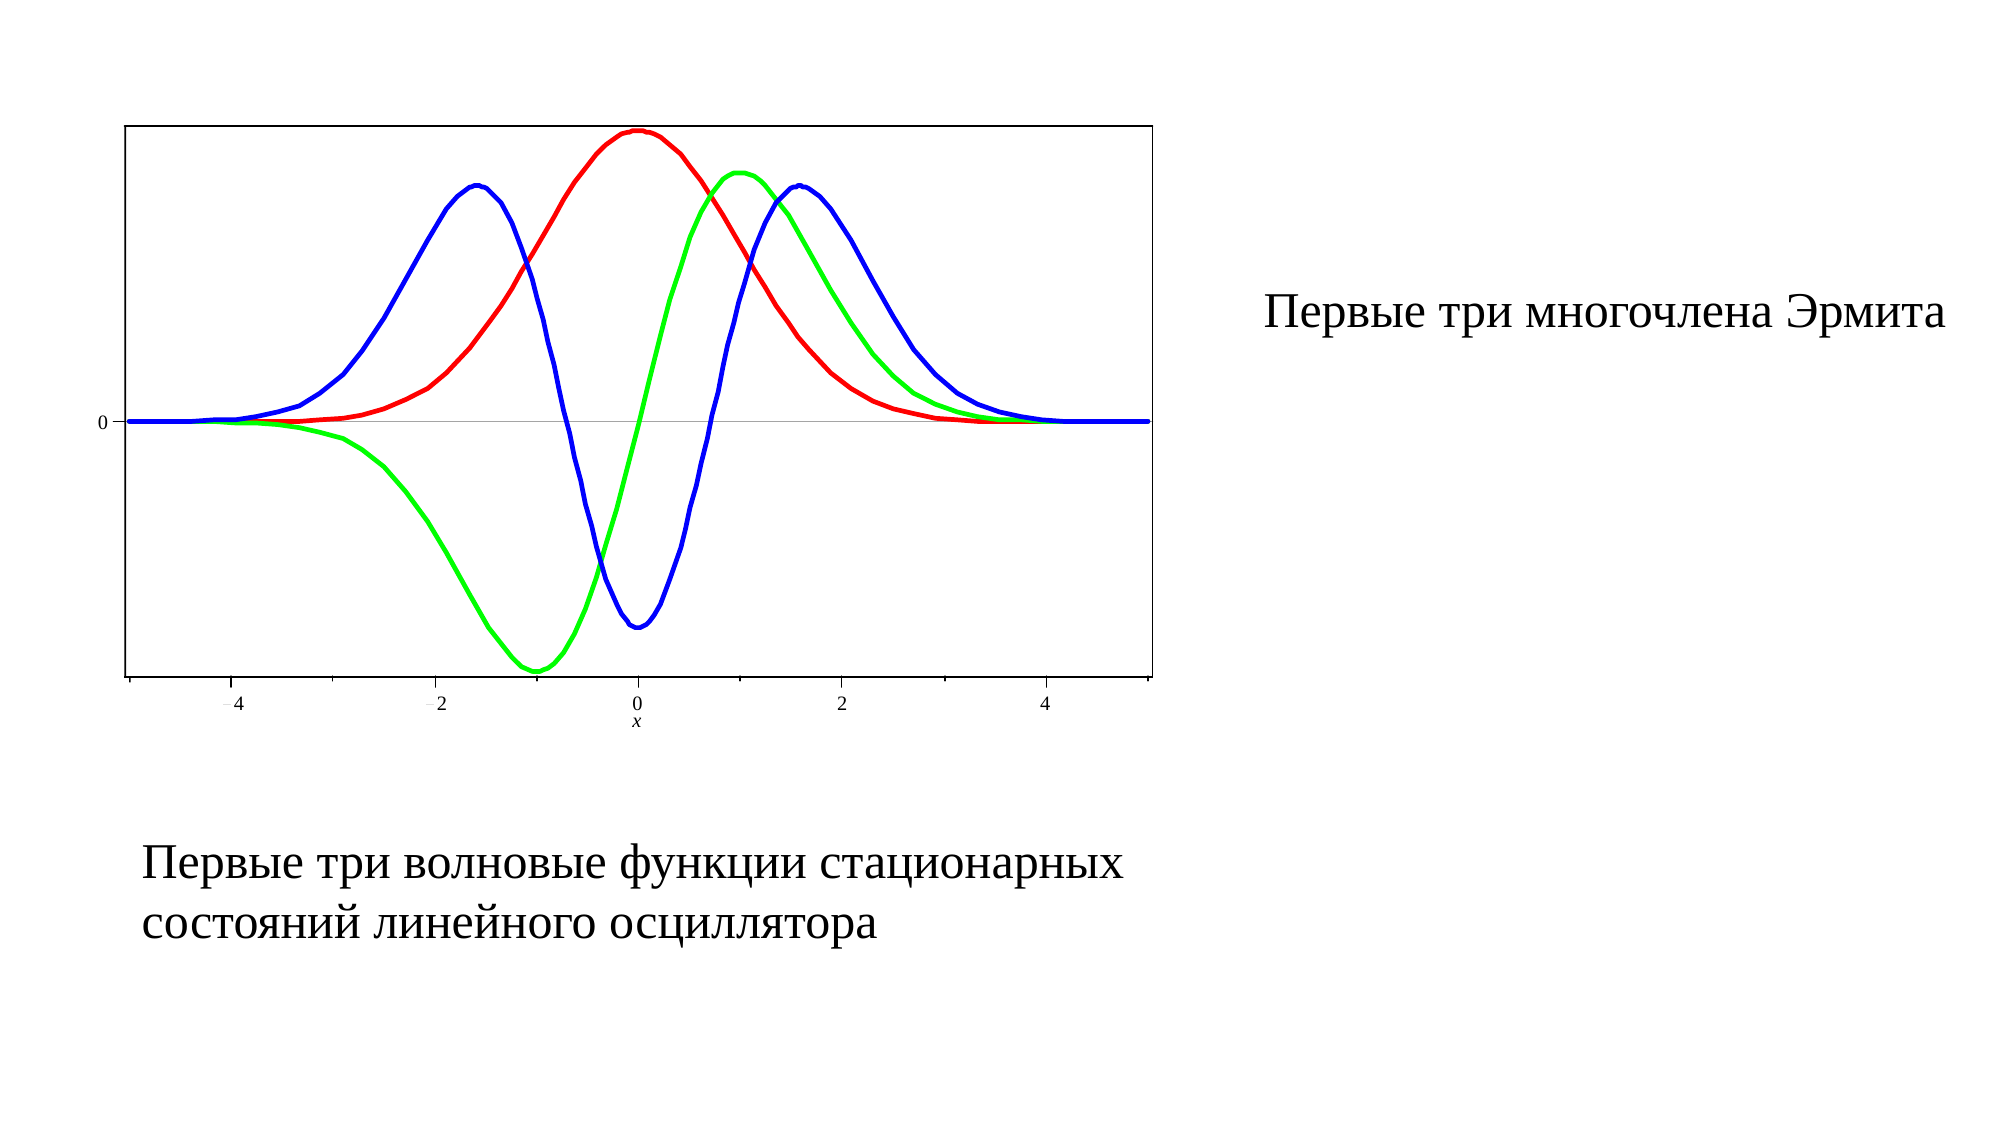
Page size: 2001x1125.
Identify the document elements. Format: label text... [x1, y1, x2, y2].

picture [71, 116, 1163, 742]
text_box Первые три волновые функции стационарных состояний линейного осциллятора [126, 821, 1162, 957]
